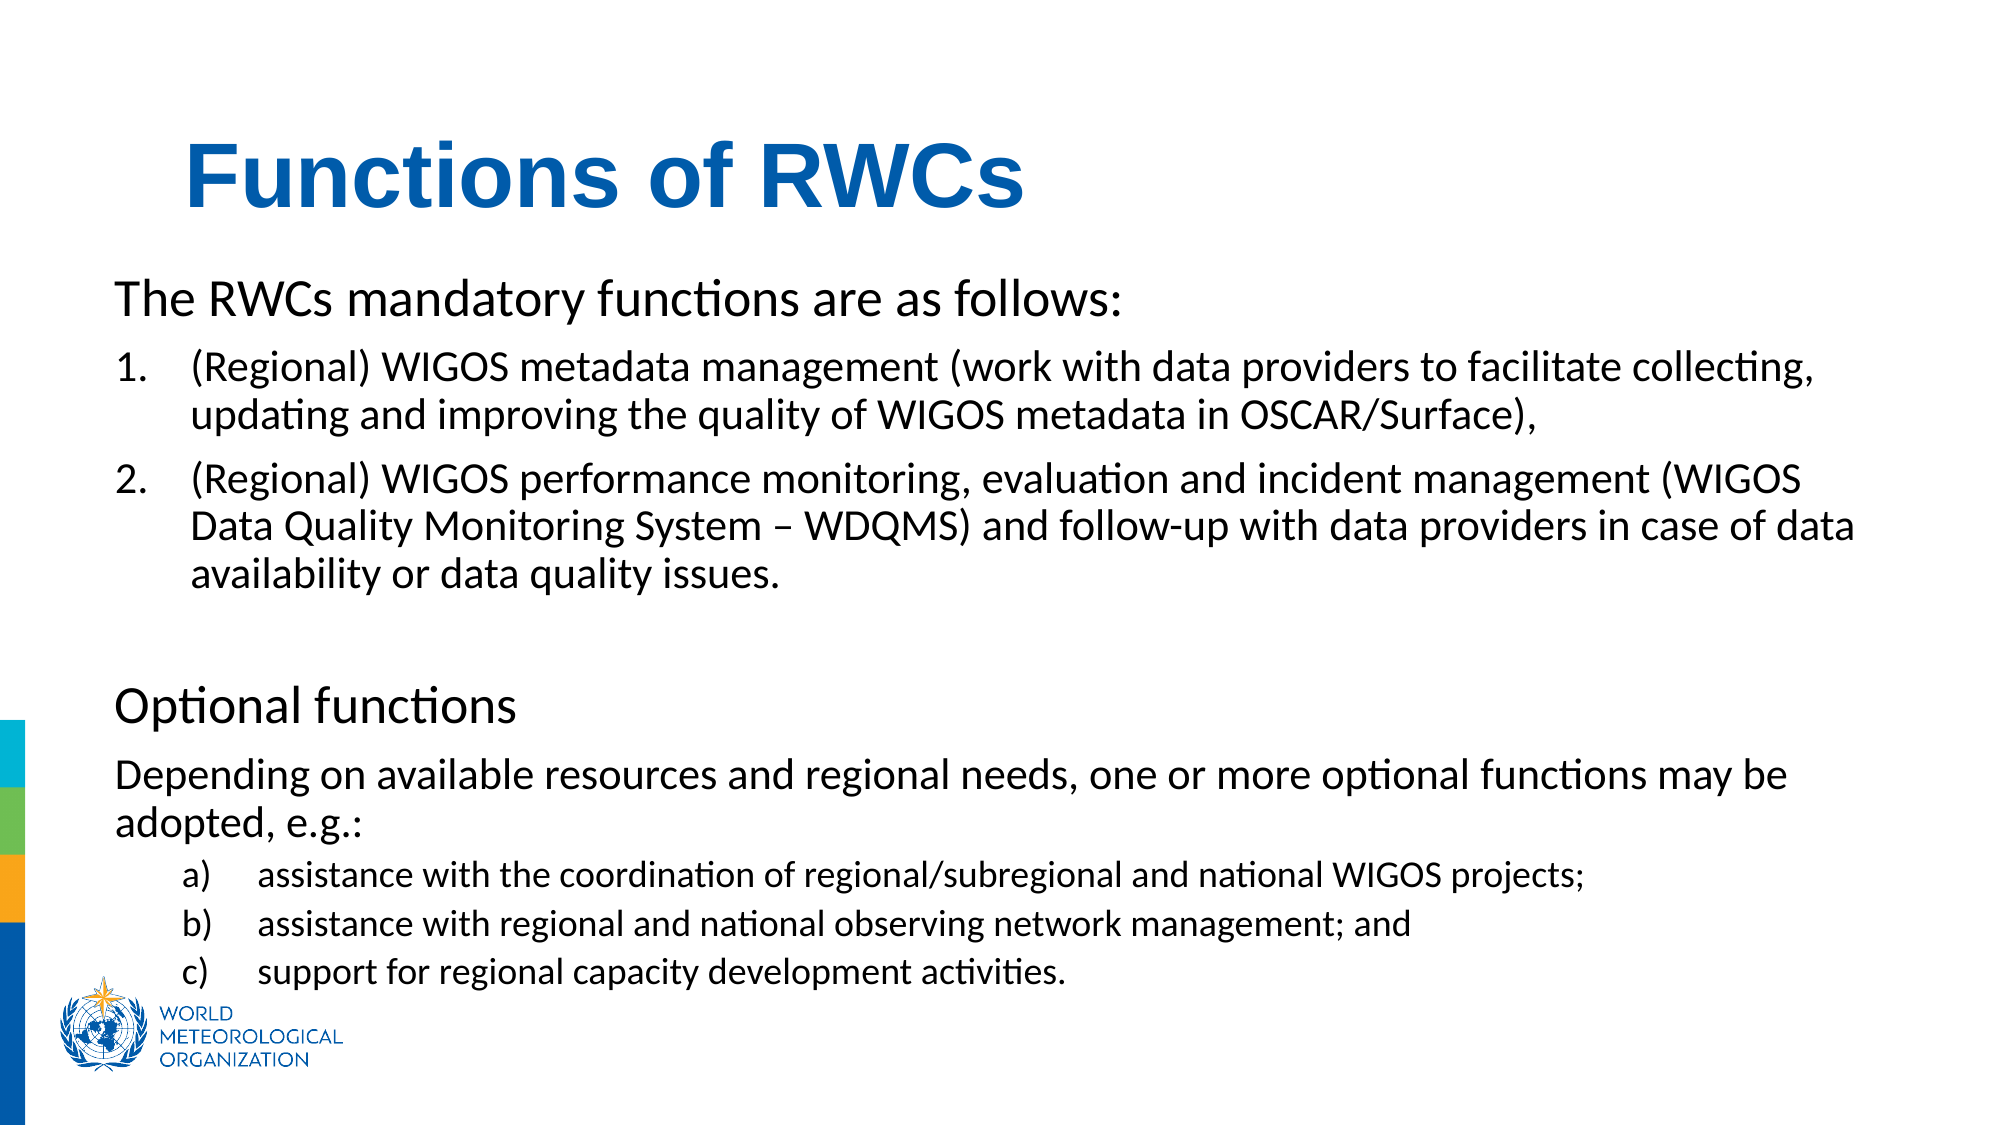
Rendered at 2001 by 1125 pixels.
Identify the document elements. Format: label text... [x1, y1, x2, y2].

text_box Functions of RWCs [184, 155, 1905, 226]
text_box The RWCs mandatory functions are as follows: (Regional) WIGOS metadata management (work with data providers to facilitate collecting, updating and improving the quality of WIGOS metadata in OSCAR/Surface), (Regional) WIGOS performance monitoring, evaluation and incident management (WIGOS Data Quality Monitoring System – WDQMS) and follow-up with data providers in case of data availability or data quality issues. Optional functions Depending on available resources and regional needs, one or more optional functions may be adopted, e.g.: assistance with the coordination of regional/subregional and national WIGOS projects; assistance with regional and national observing network management; and support for regional capacity development activities. [99, 262, 1900, 1005]
picture [0, 0, 2001, 1125]
